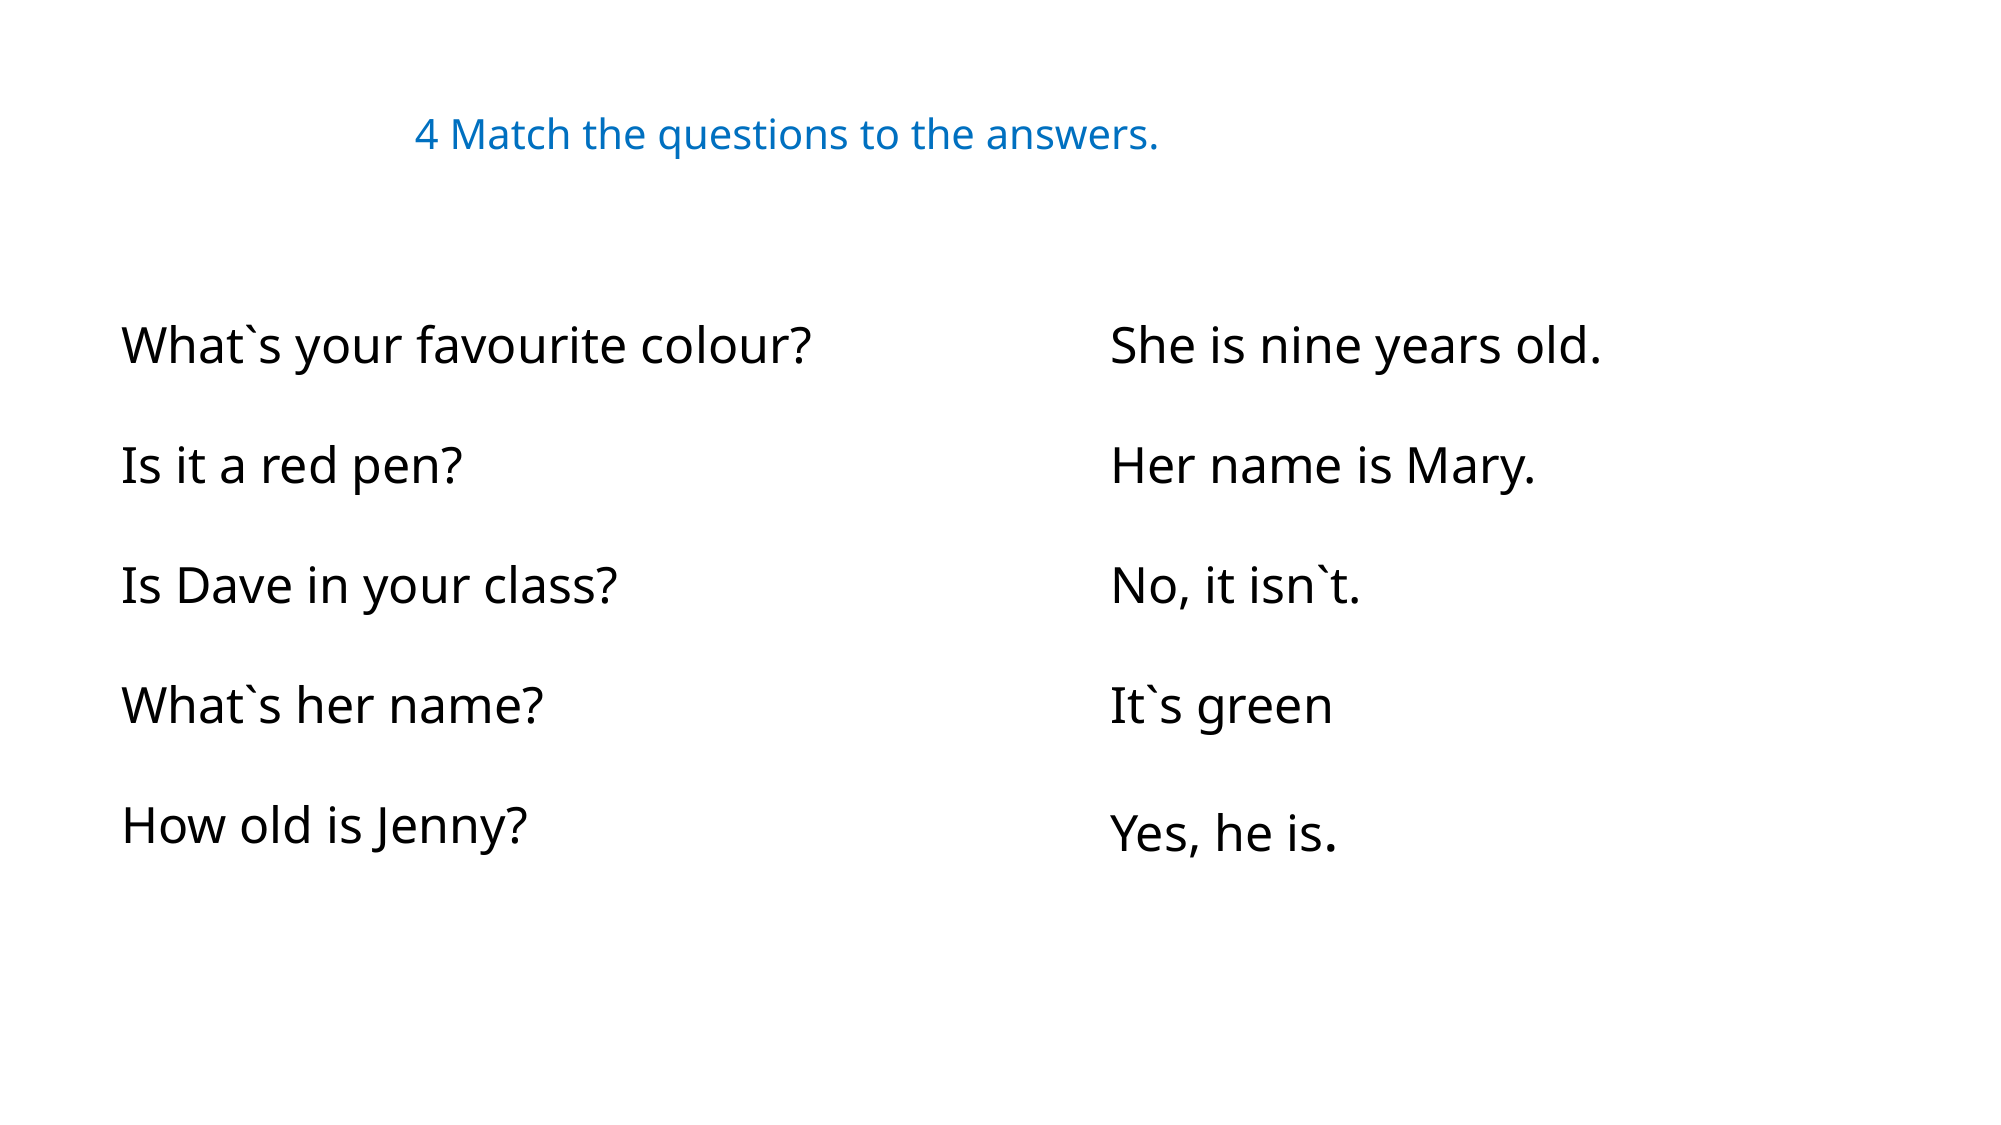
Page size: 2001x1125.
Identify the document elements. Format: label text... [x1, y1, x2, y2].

text_box 4 Match the questions to the answers. [256, 100, 1319, 166]
text_box She is nine years old. Her name is Mary. No, it isn`t. It`s green Yes, he is. [1095, 305, 1814, 871]
text_box What`s your favourite colour? Is it a red pen? Is Dave in your class? What`s her name? How old is Jenny? [106, 305, 877, 861]
